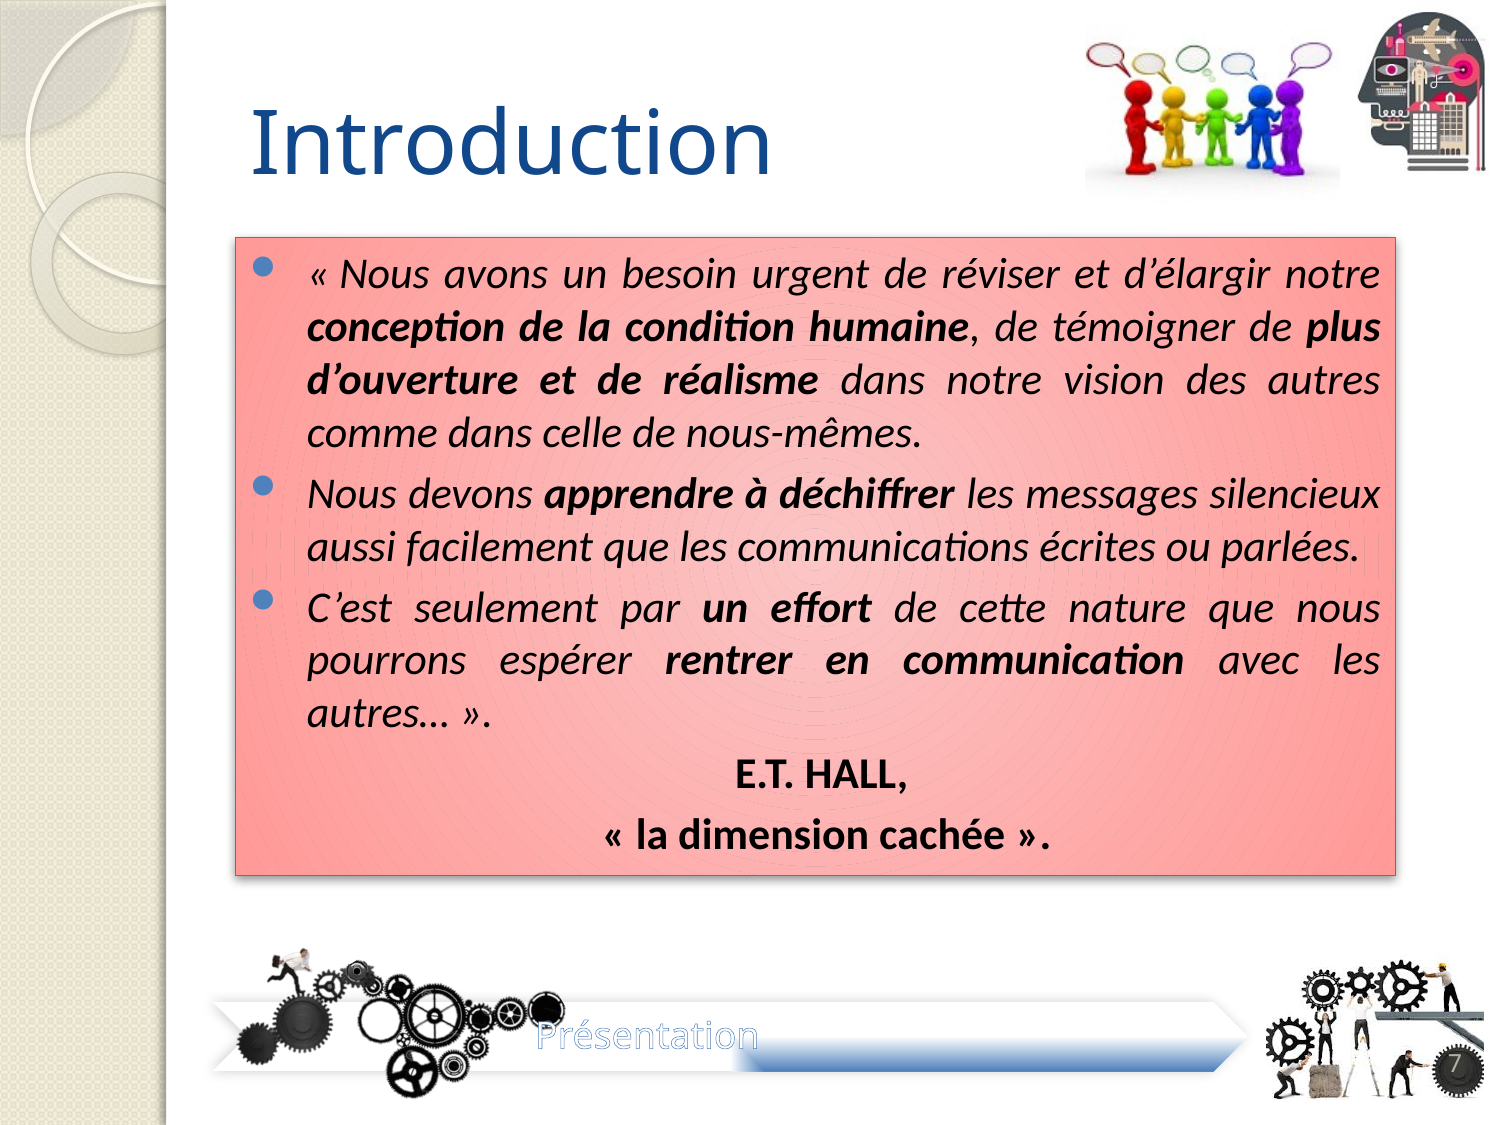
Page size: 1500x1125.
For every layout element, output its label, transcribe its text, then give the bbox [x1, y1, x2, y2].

title Introduction [235, 45, 1466, 233]
footer [937, 1034, 1413, 1113]
list « Nous avons un besoin urgent de réviser et d’élargir notre conception de la condition humaine, de témoigner de plus d’ouverture et de réalisme dans notre vision des autres comme dans celle de nous-mêmes. Nous devons apprendre à déchiffrer les messages silencieux aussi facilement que les communications écrites ou parlées. C’est seulement par un effort de cette nature que nous pourrons espérer rentrer en communication avec les autres… ». E.T. HALL, « la dimension cachée ». [235, 237, 1396, 876]
text_box Présentation [520, 1003, 785, 1064]
picture [1348, 0, 1500, 184]
picture [218, 881, 563, 1116]
picture [1084, 23, 1340, 215]
picture [1266, 939, 1484, 1100]
slide_number 7 [1417, 1011, 1493, 1090]
